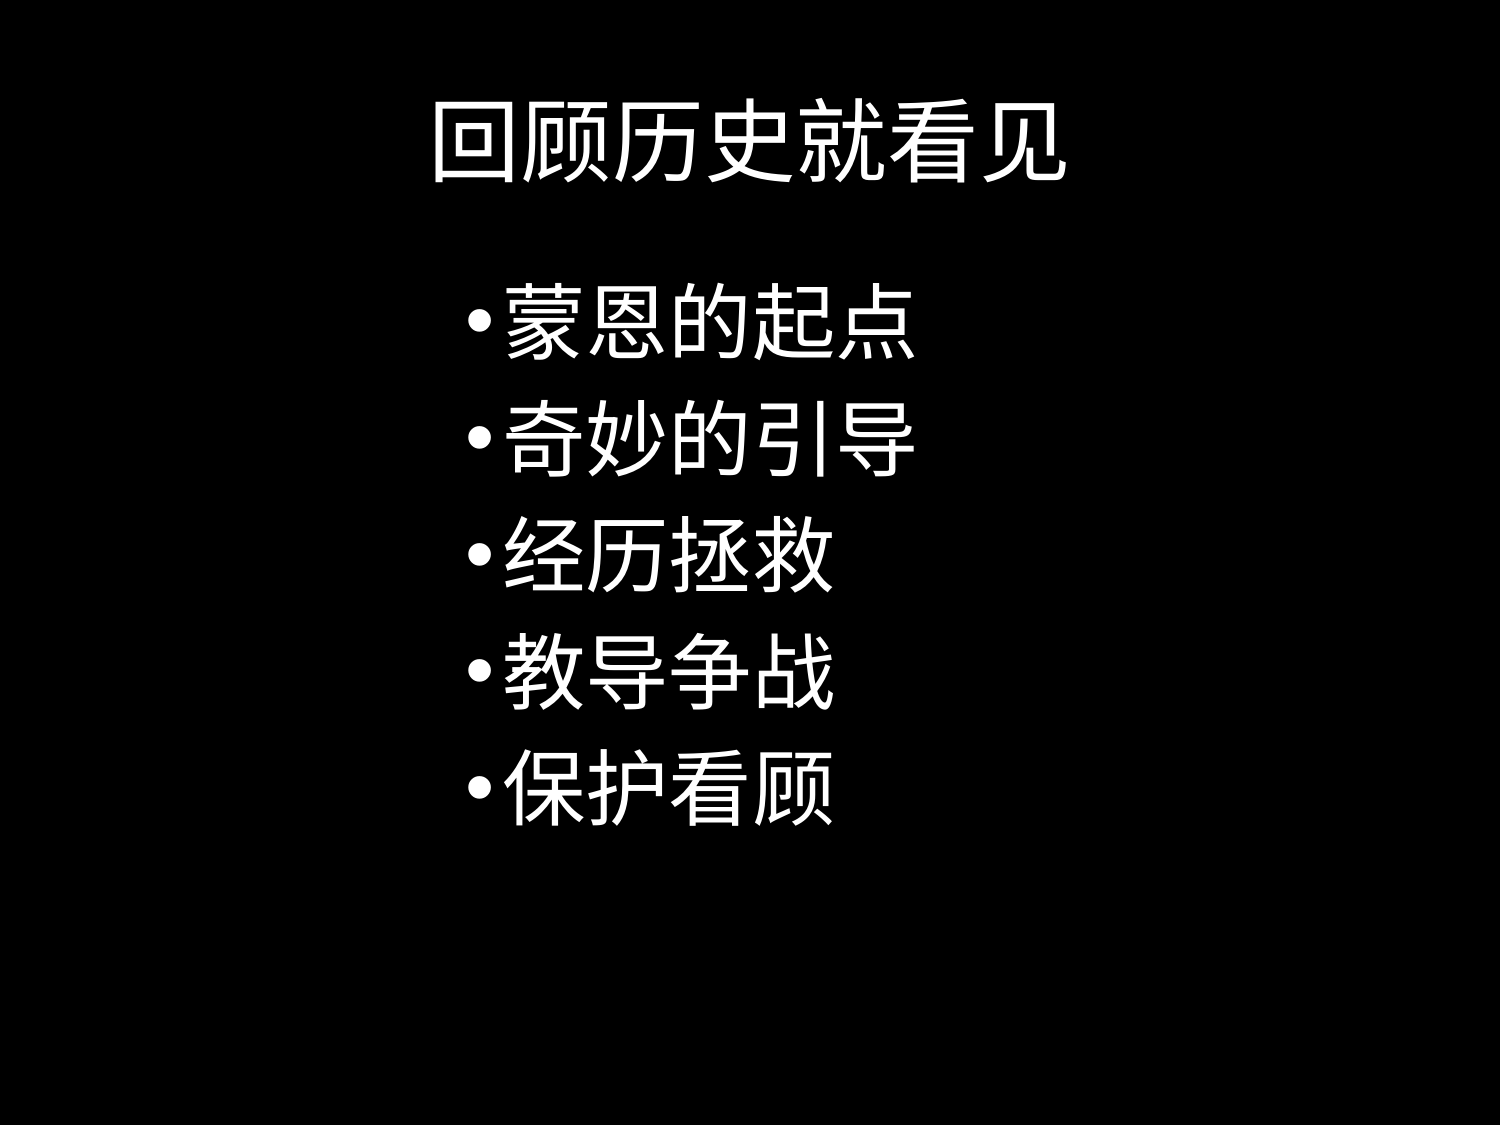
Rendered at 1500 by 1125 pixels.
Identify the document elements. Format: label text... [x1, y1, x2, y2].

title 回顾历史就看见 [75, 45, 1425, 233]
list 蒙恩的起点 奇妙的引导 经历拯救 教导争战 保护看顾 [75, 262, 1425, 1005]
